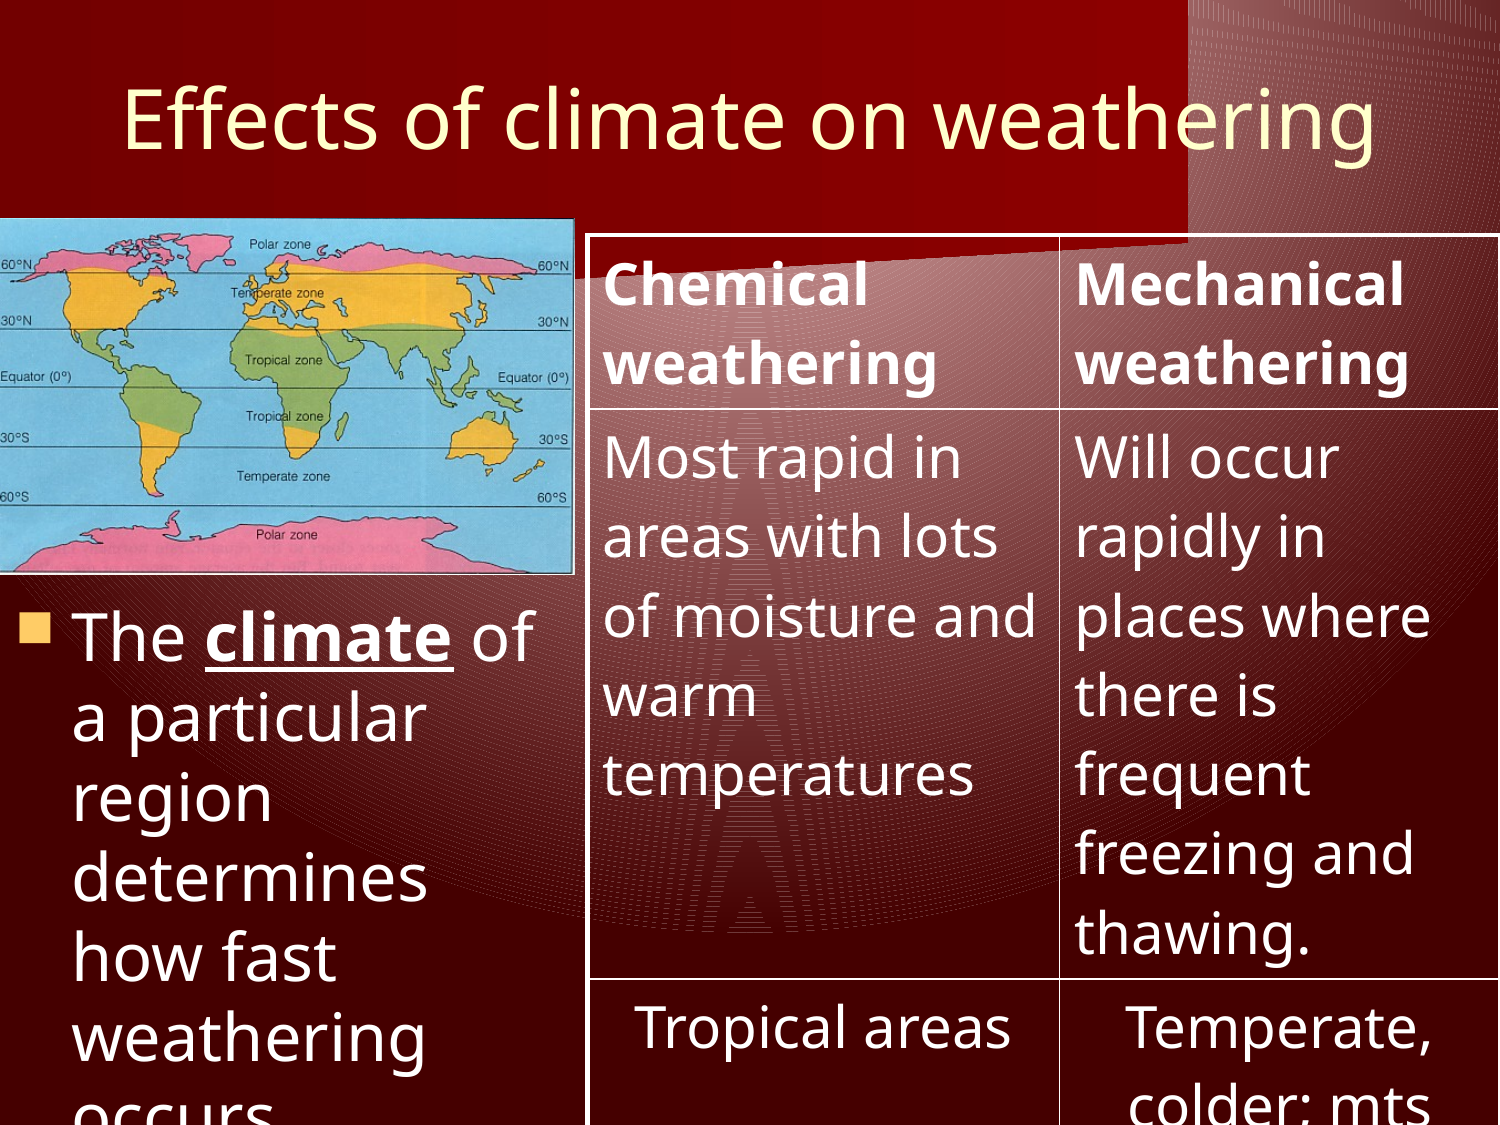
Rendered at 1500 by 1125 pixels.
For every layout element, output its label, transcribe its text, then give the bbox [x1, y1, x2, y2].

table_header Mechanical weathering [1060, 237, 1498, 408]
table_cell Tropical areas [590, 980, 1059, 1125]
list The climate of a particular region determines how fast weathering occurs. [0, 587, 585, 1088]
table_cell Most rapid in areas with lots of moisture and warm temperatures [590, 410, 1059, 978]
table_cell Temperate, colder; mts [1060, 980, 1498, 1125]
table_cell Will occur rapidly in places where there is frequent freezing and thawing. [1060, 410, 1498, 978]
title Effects of climate on weathering [74, 44, 1426, 188]
picture [0, 218, 576, 576]
table_header Chemical weathering [590, 237, 1059, 408]
